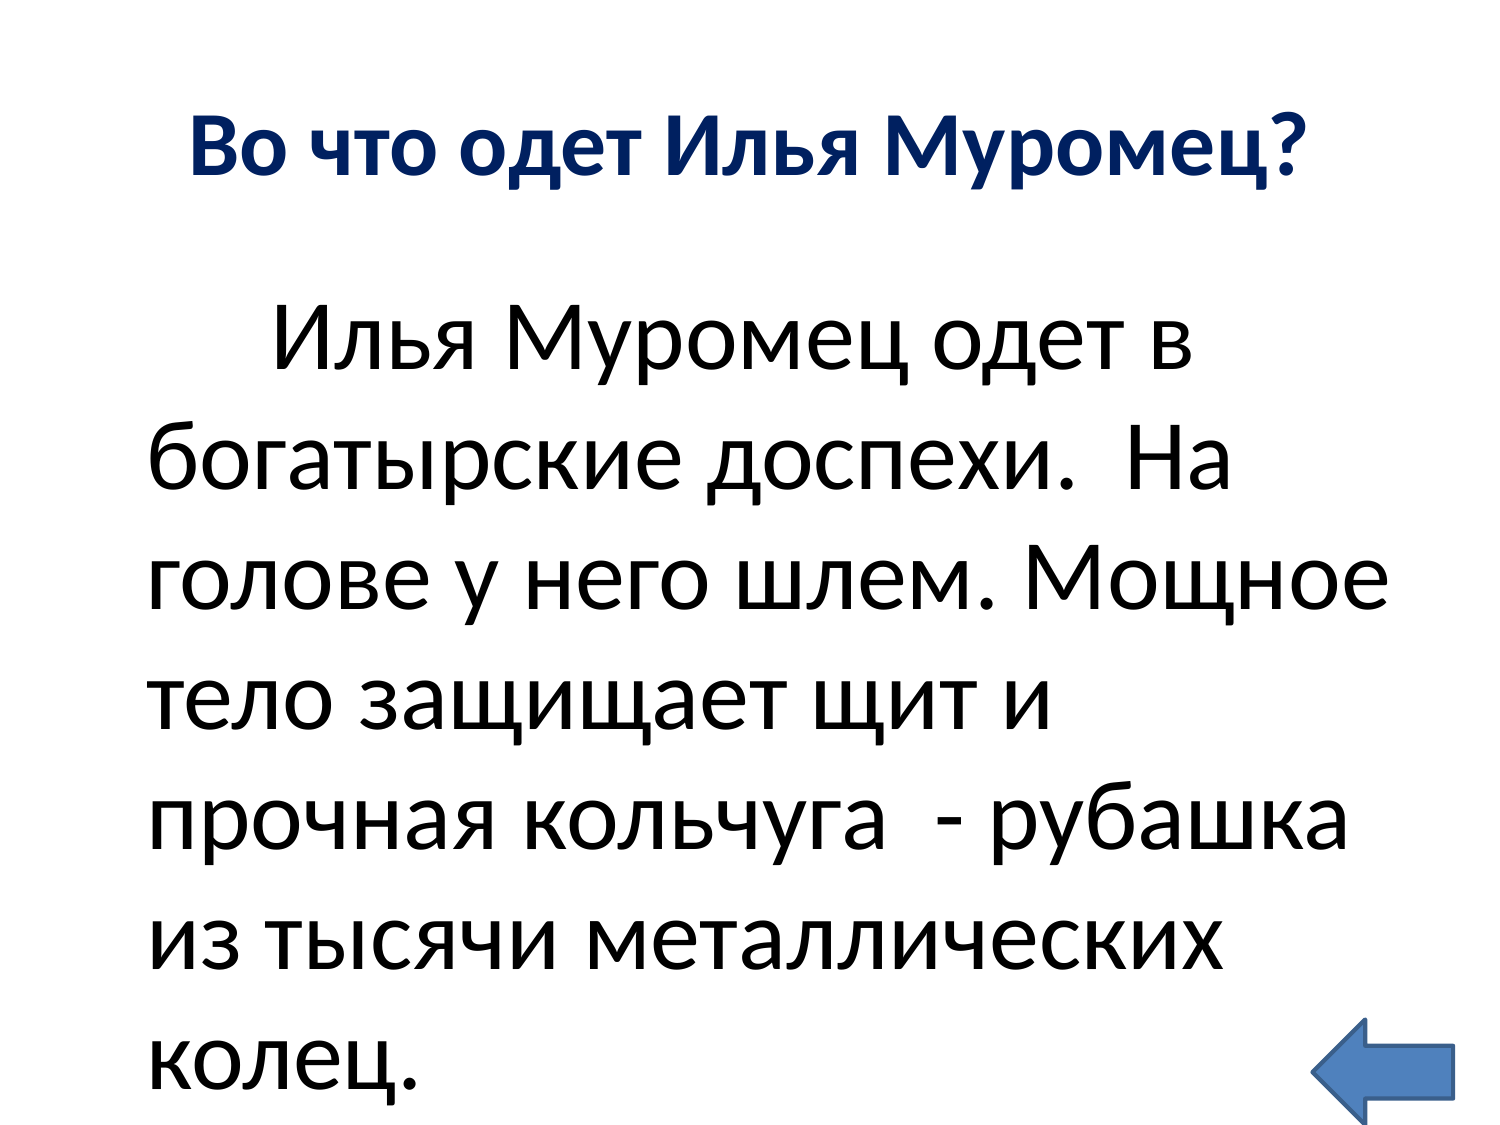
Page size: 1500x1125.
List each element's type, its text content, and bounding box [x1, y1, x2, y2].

list Илья Муромец одет в богатырские доспехи. На голове у него шлем. Мощное тело защищает щит и прочная кольчуга - рубашка из тысячи металлических колец. [75, 262, 1425, 1005]
text_box [1310, 1017, 1456, 1125]
title Во что одет Илья Муромец? [75, 45, 1425, 233]
